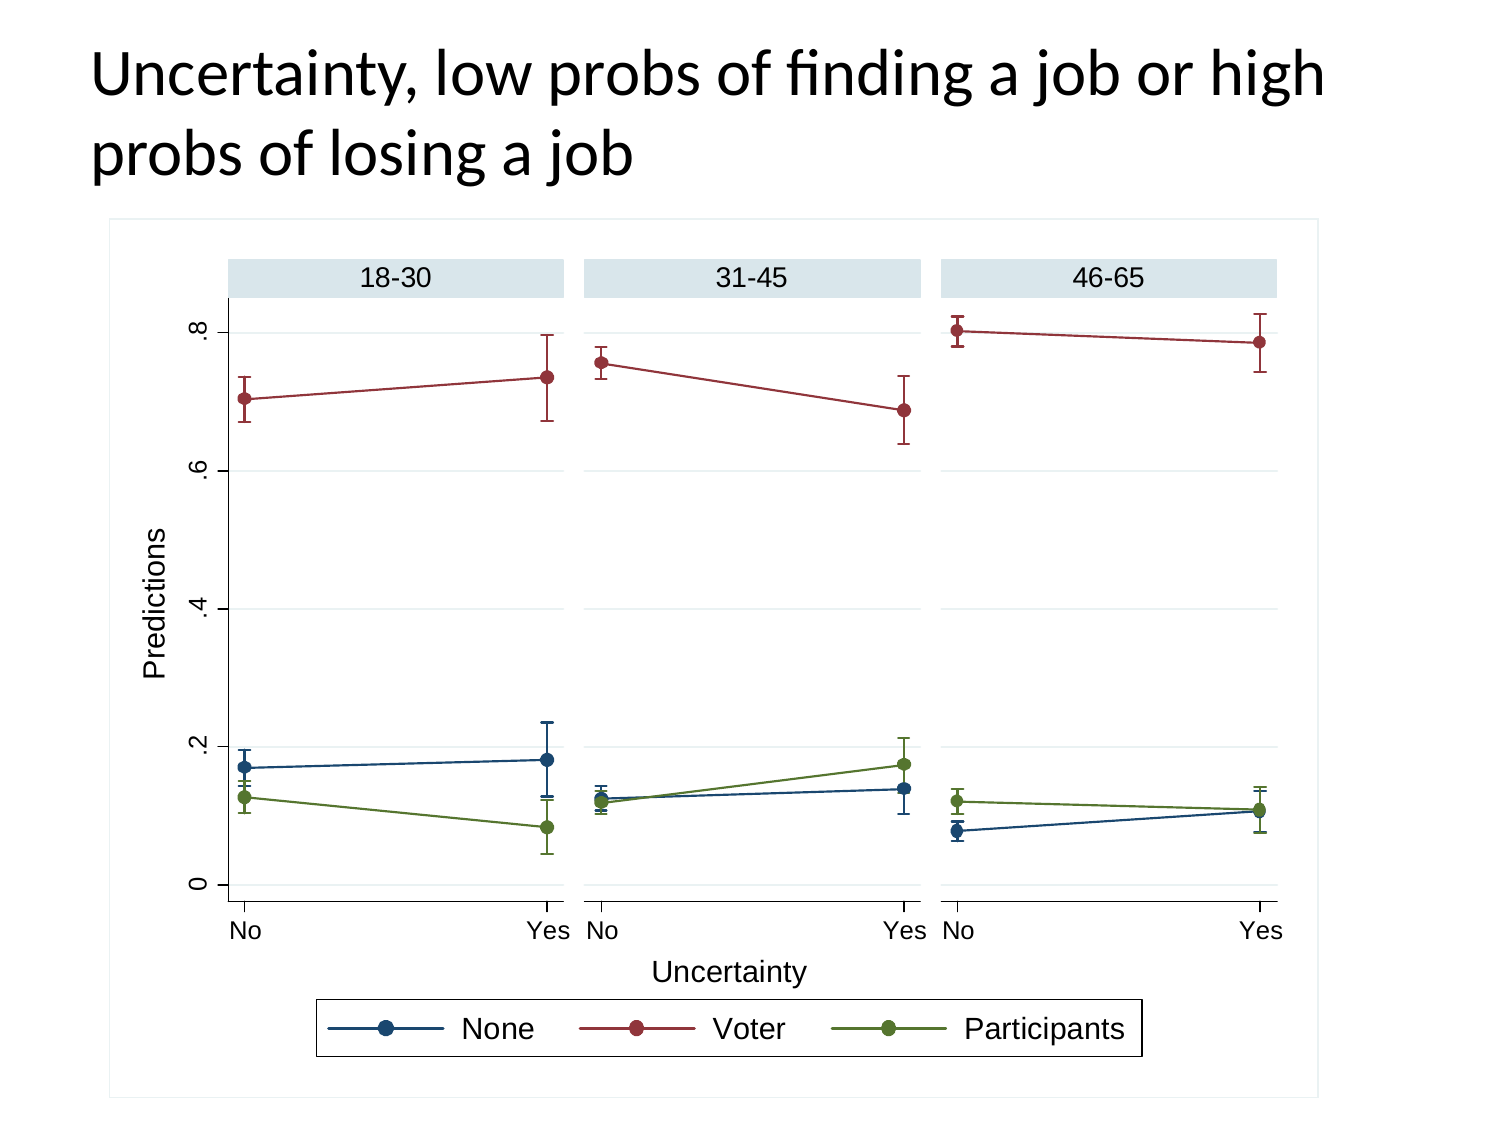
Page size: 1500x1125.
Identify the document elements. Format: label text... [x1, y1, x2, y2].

title Uncertainty, low probs of finding a job or high probs of losing a job [74, 44, 1426, 173]
picture [98, 207, 1330, 1109]
